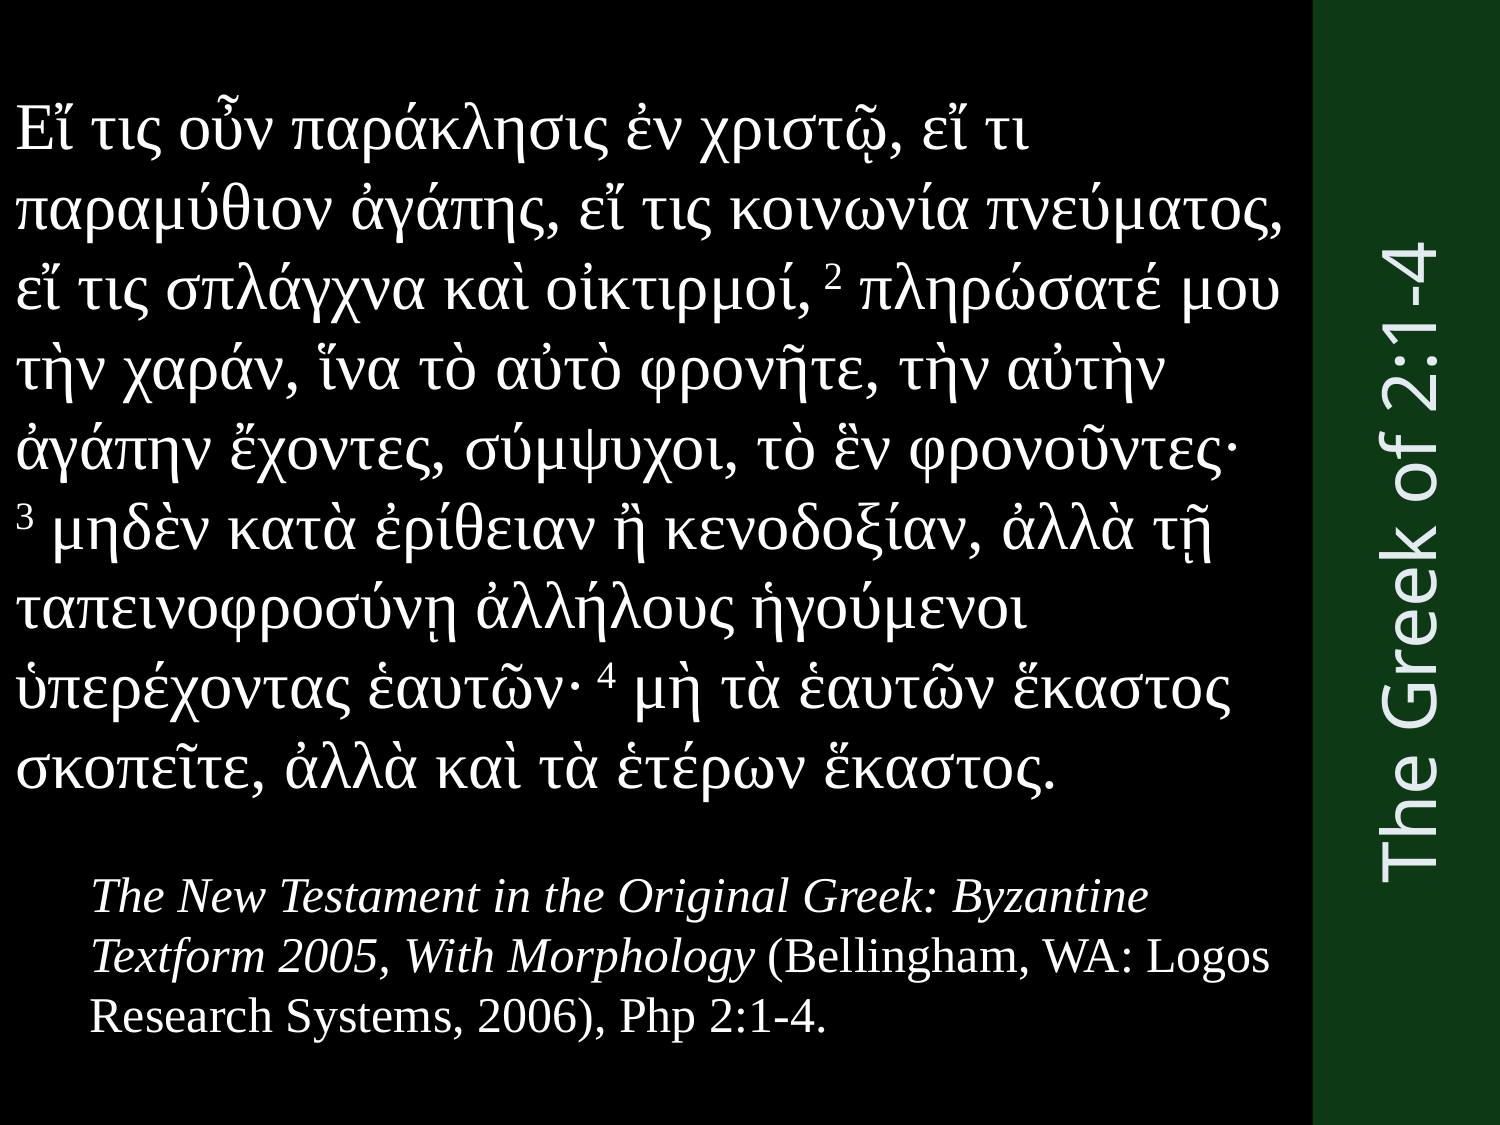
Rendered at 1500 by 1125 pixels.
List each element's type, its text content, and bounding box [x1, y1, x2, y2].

title The Greek of 2:1-4 [1313, 0, 1500, 1125]
text_box Εἴ τις οὖν παράκλησις ἐν χριστῷ, εἴ τι παραμύθιον ἀγάπης, εἴ τις κοινωνία πνεύματος, εἴ τις σπλάγχνα καὶ οἰκτιρμοί, 2 πληρώσατέ μου τὴν χαράν, ἵνα τὸ αὐτὸ φρονῆτε, τὴν αὐτὴν ἀγάπην ἔχοντες, σύμψυχοι, τὸ ἓν φρονοῦντες· 3 μηδὲν κατὰ ἐρίθειαν ἢ κενοδοξίαν, ἀλλὰ τῇ ταπεινοφροσύνῃ ἀλλήλους ἡγούμενοι ὑπερέχοντας ἑαυτῶν· 4 μὴ τὰ ἑαυτῶν ἕκαστος σκοπεῖτε, ἀλλὰ καὶ τὰ ἑτέρων ἕκαστος. The New Testament in the Original Greek: Byzantine Textform 2005, With Morphology (Bellingham, WA: Logos Research Systems, 2006), Php 2:1-4. [0, 0, 1313, 1125]
